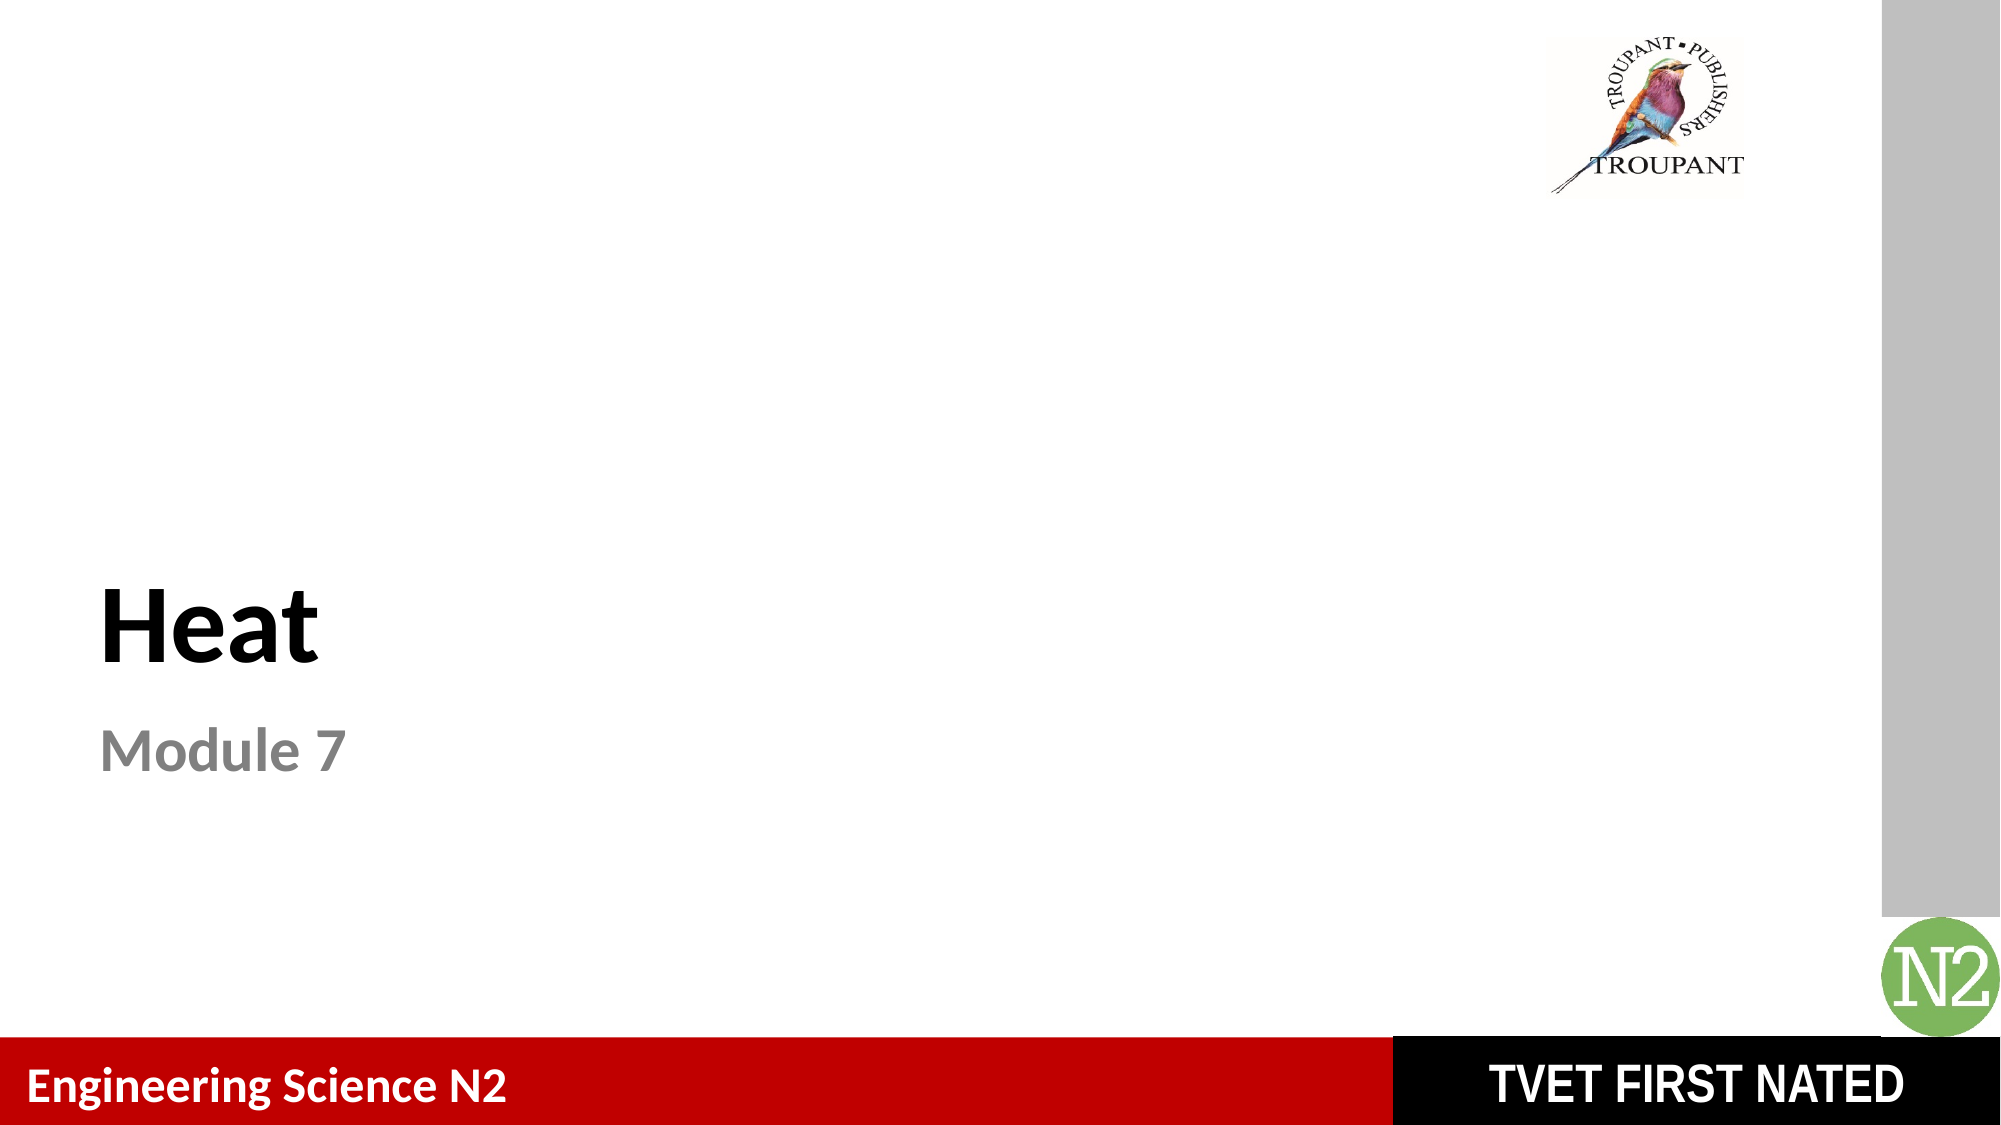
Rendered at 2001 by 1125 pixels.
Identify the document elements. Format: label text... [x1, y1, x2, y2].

list Module 7 [84, 709, 1815, 956]
picture [1881, 917, 2000, 1037]
picture [1546, 37, 1744, 199]
title Heat [84, 261, 1815, 694]
